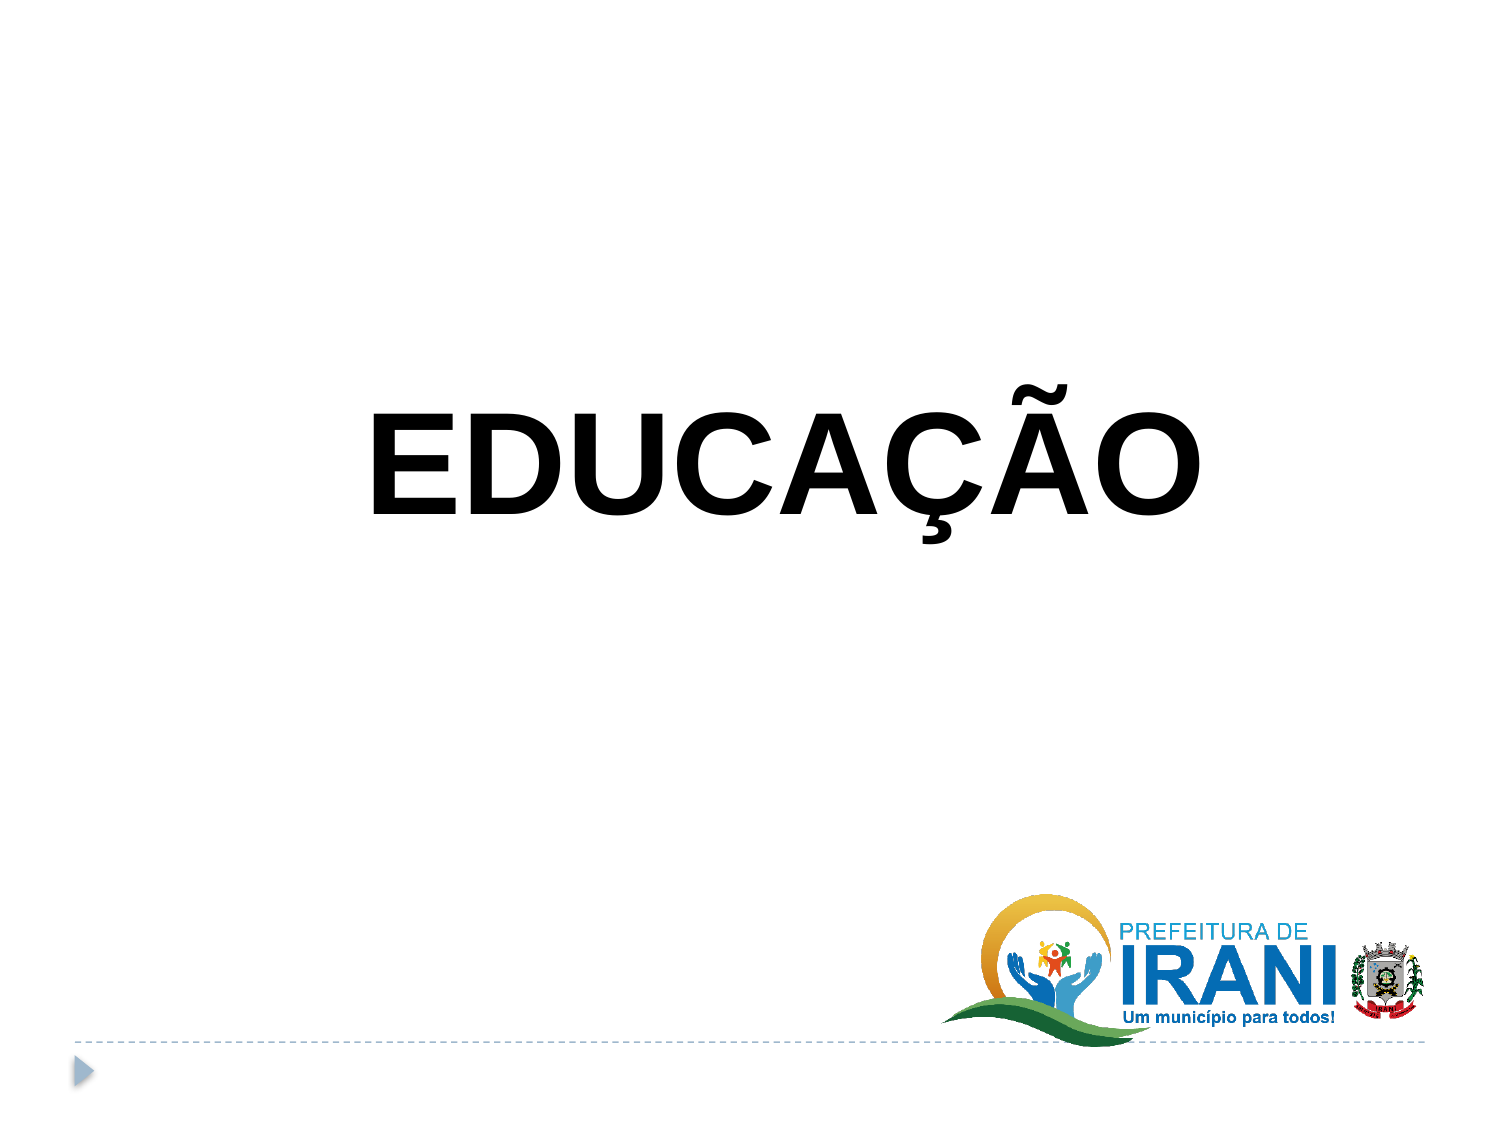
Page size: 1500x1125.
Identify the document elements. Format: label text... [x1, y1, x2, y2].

text_box EDUCAÇÃO [312, 361, 1258, 552]
picture [915, 869, 1450, 1071]
